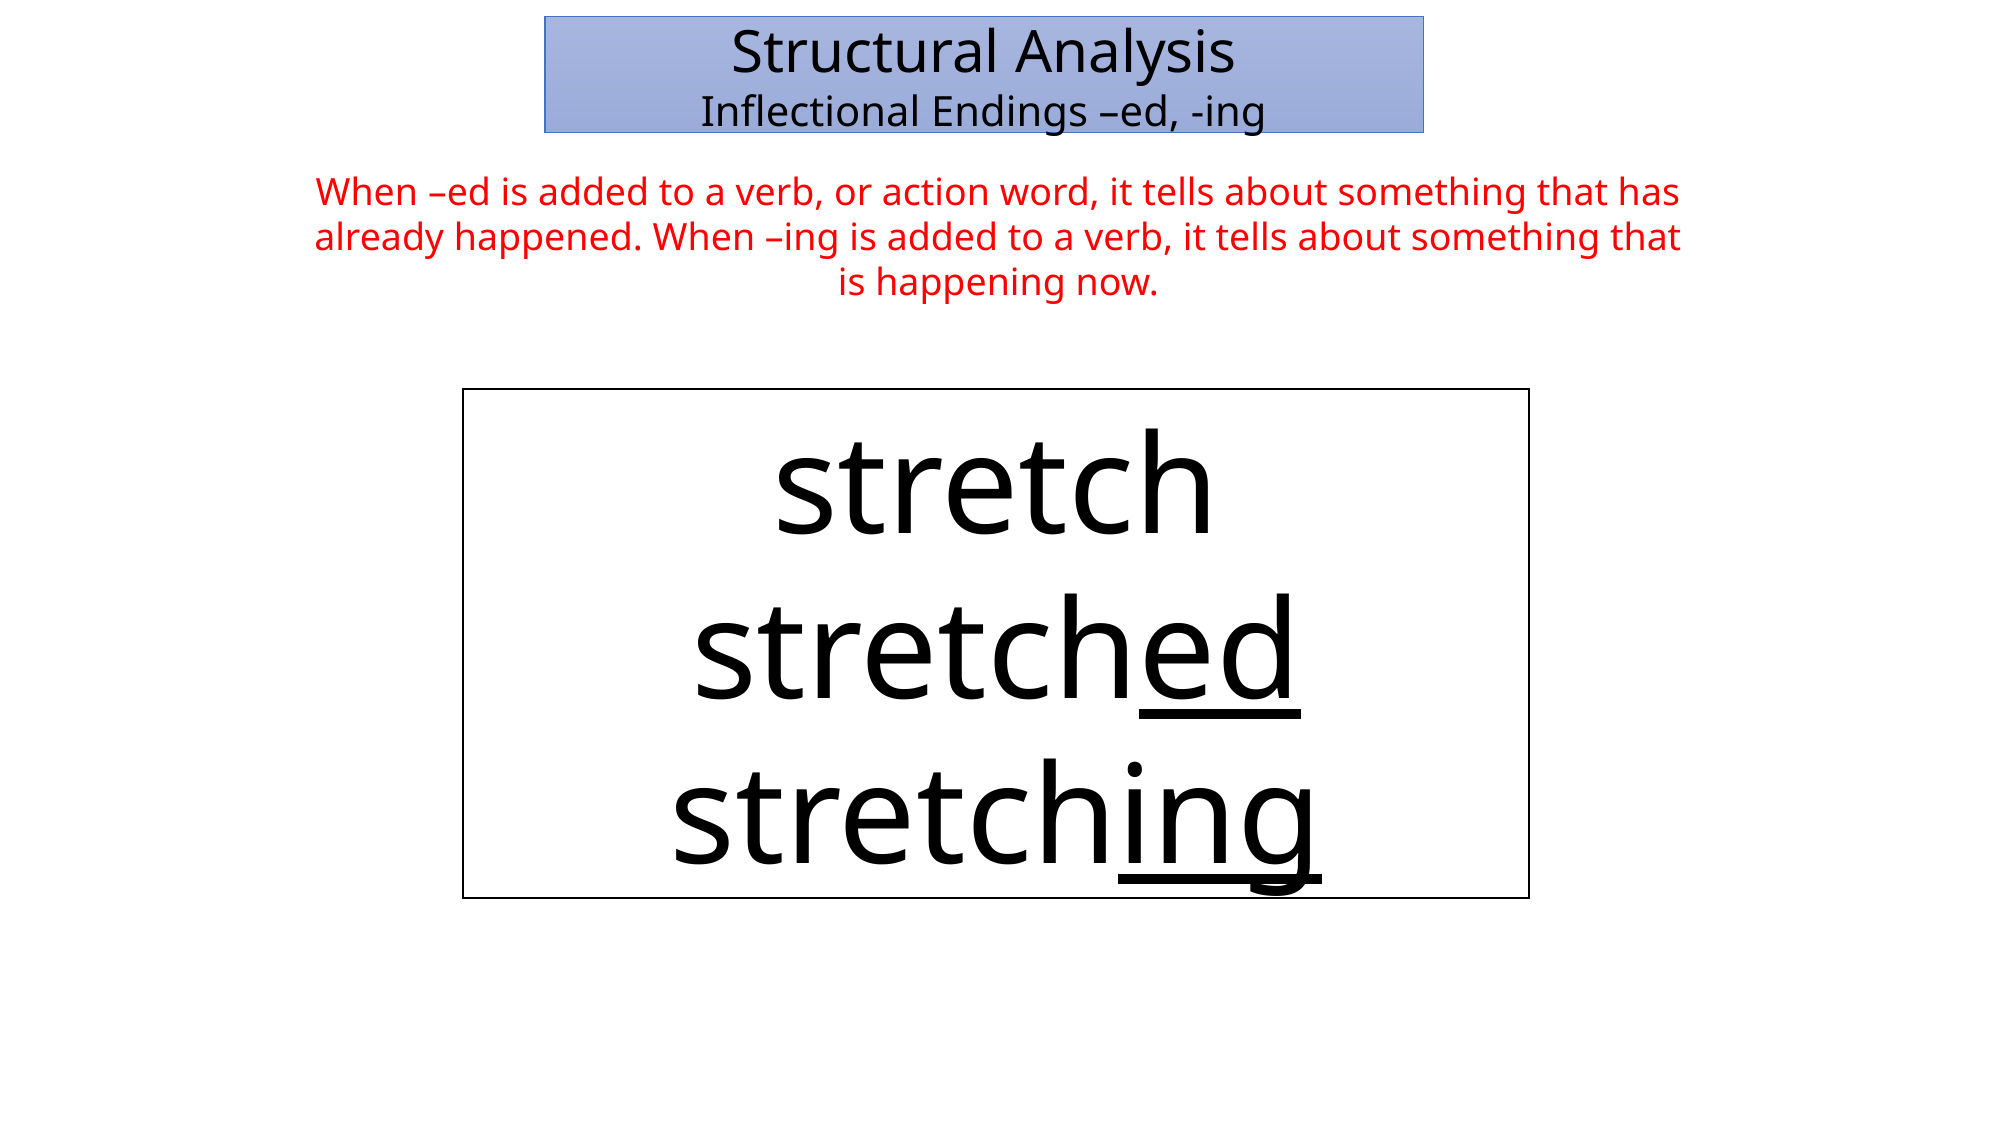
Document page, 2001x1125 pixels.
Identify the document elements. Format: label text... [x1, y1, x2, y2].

text_box stretch stretched stretching [462, 388, 1530, 899]
text_box Structural Analysis Inflectional Endings –ed, -ing [544, 16, 1424, 133]
text_box When –ed is added to a verb, or action word, it tells about something that has already happened. When –ing is added to a verb, it tells about something that is happening now. [285, 160, 1712, 311]
